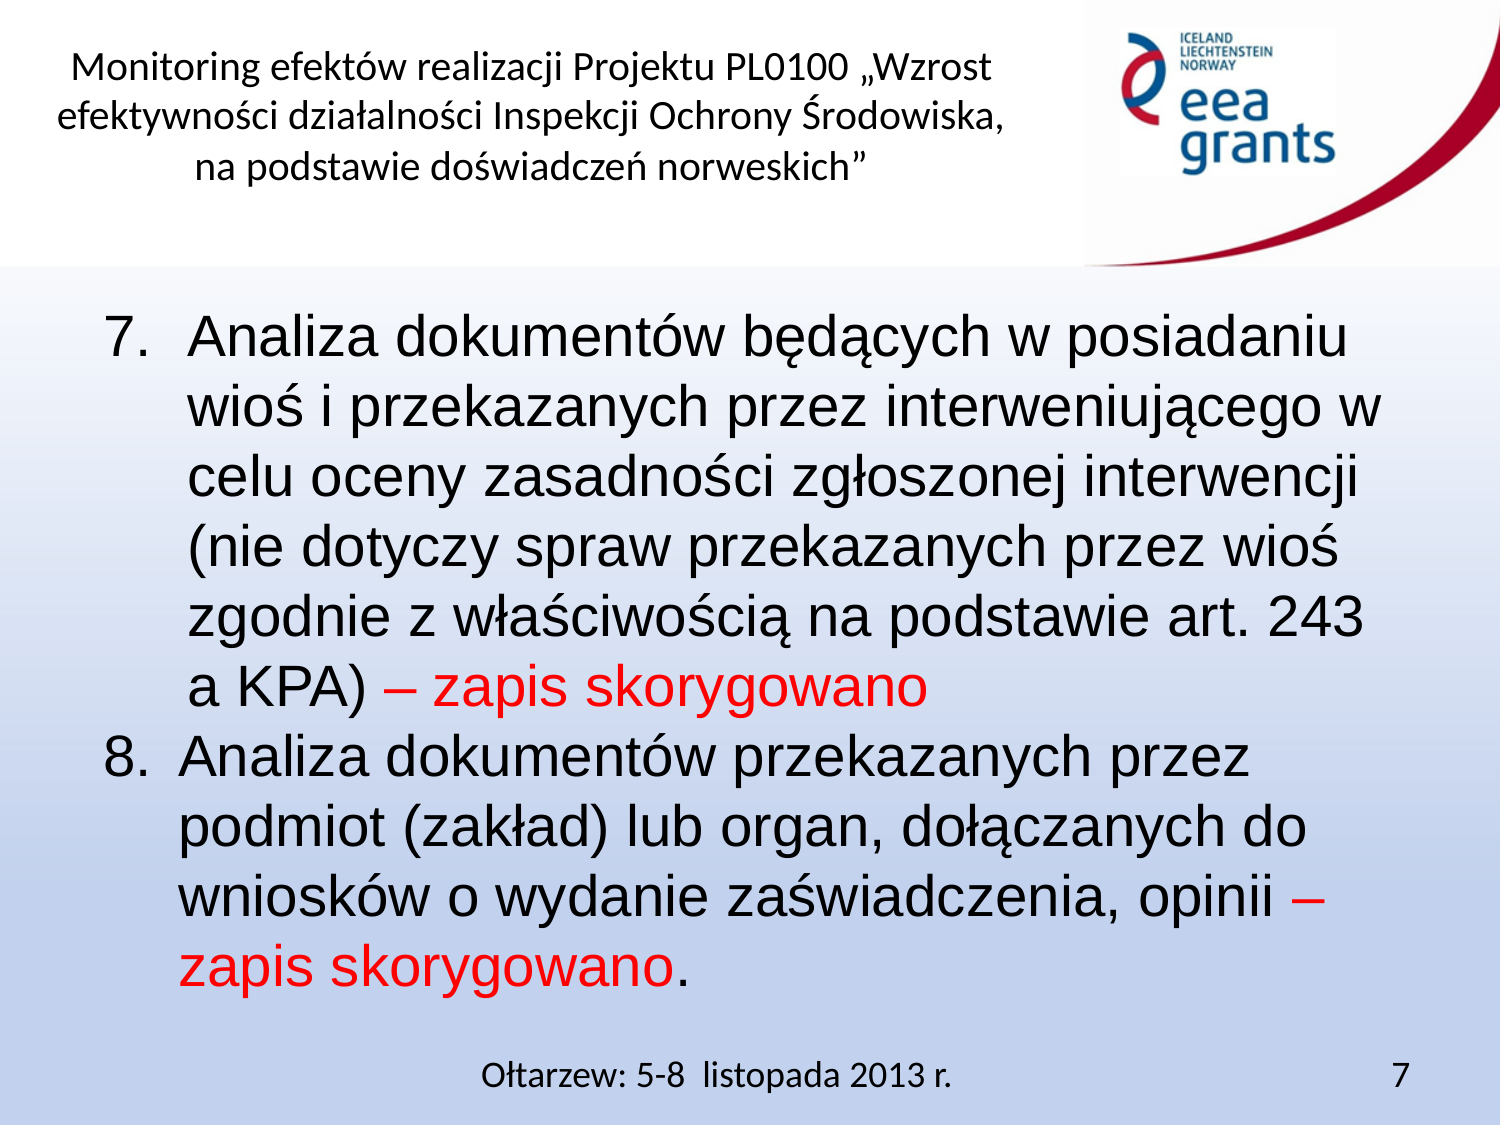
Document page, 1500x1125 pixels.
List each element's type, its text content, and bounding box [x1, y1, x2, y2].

slide_number 7 [1074, 1042, 1425, 1103]
footer Ołtarzew: 5-8 listopada 2013 r. [466, 1042, 988, 1103]
picture [0, 0, 1500, 1125]
subtitle Analiza dokumentów będących w posiadaniu wioś i przekazanych przez interweniującego w celu oceny zasadności zgłoszonej interwencji (nie dotyczy spraw przekazanych przez wioś zgodnie z właściwością na podstawie art. 243 a KPA) – zapis skorygowano Analiza dokumentów przekazanych przez podmiot (zakład) lub organ, dołączanych do wniosków o wydanie zaświadczenia, opinii – zapis skorygowano. [88, 290, 1447, 1047]
